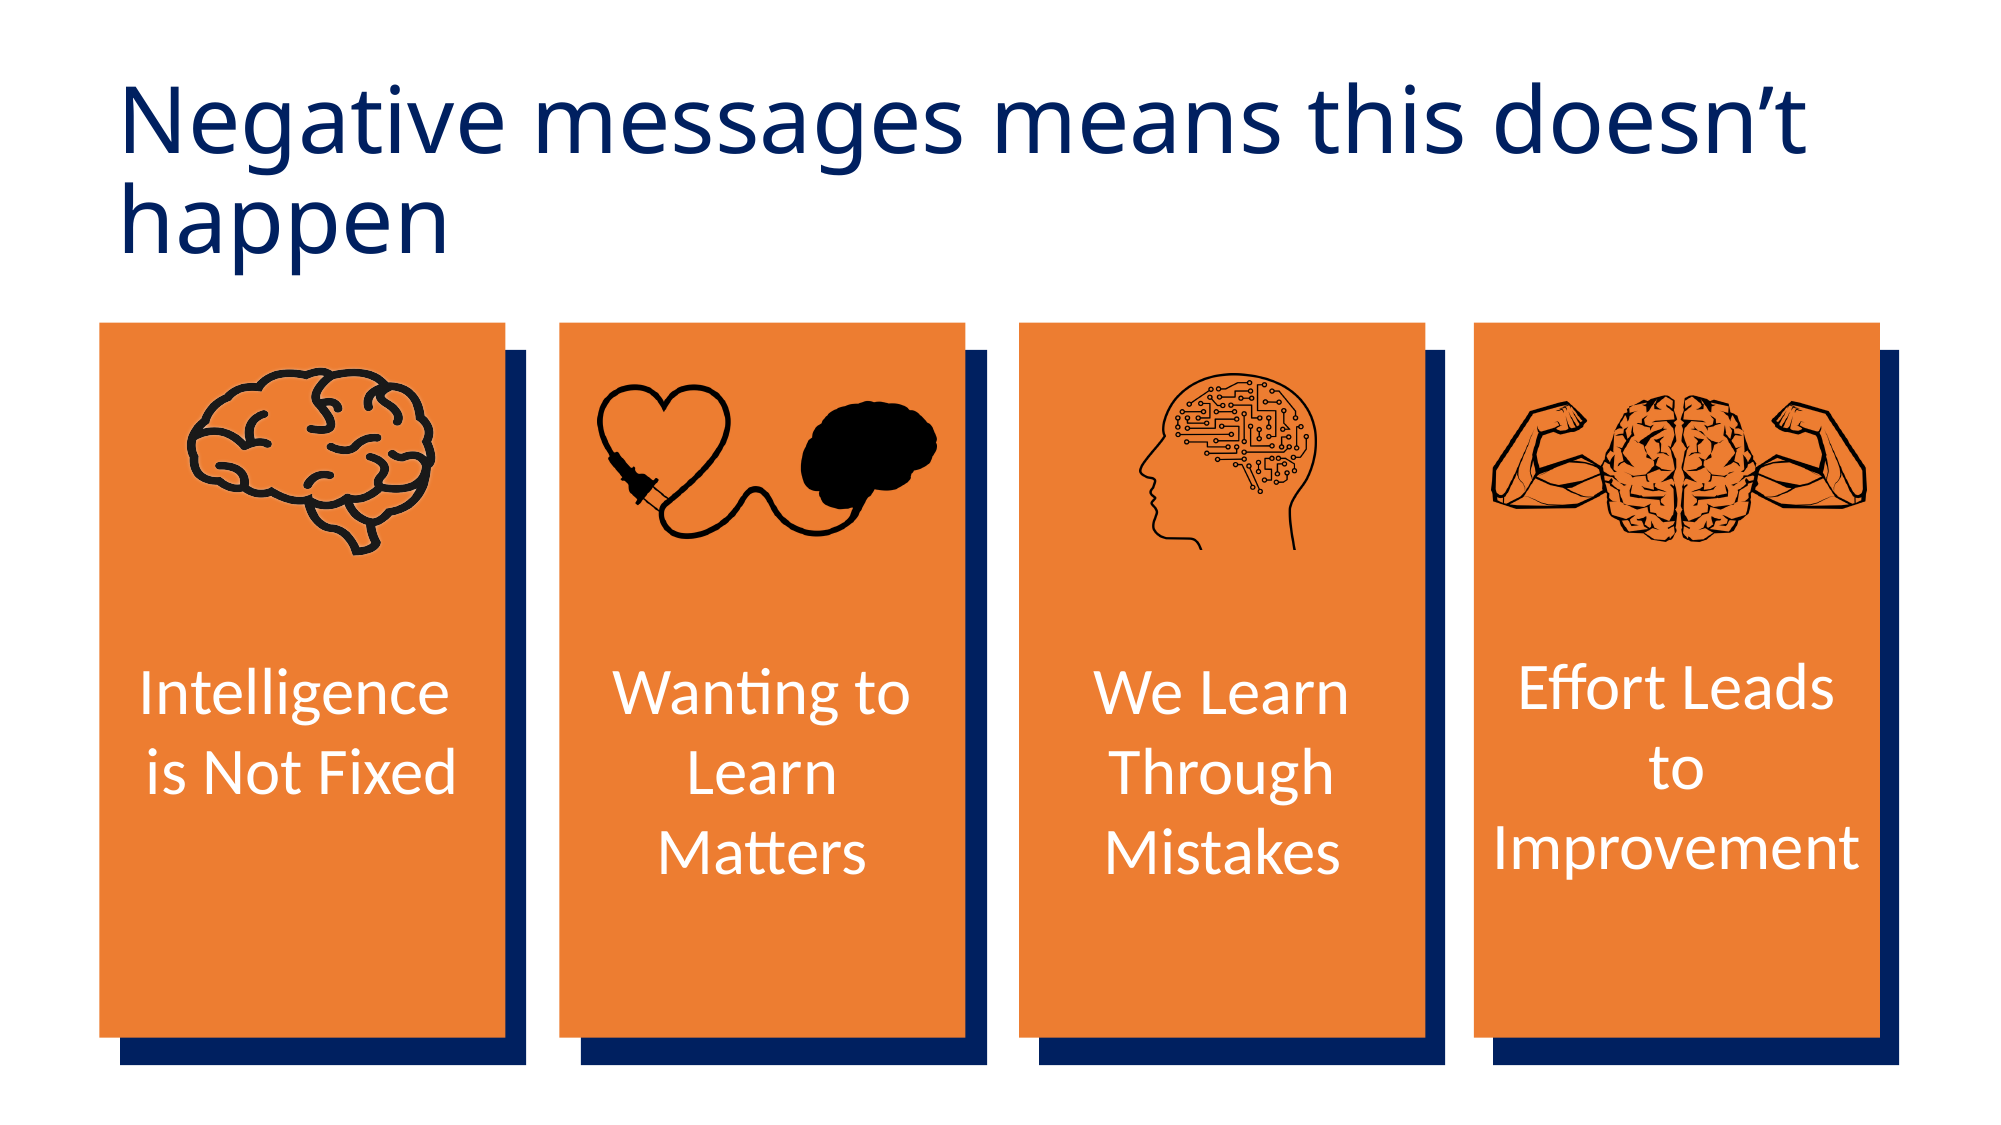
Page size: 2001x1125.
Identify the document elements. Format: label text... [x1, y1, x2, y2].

text_box Intelligence is Not Fixed [98, 322, 506, 1039]
text_box Wanting to Learn Matters [558, 322, 966, 1039]
picture [178, 360, 444, 563]
text_box Intelligence is not fixed [580, 349, 988, 1066]
text_box Intelligence is not fixed [1492, 349, 1900, 1066]
picture [597, 375, 937, 548]
text_box Intelligence is not fixed [119, 349, 527, 1066]
text_box We Learn Through Mistakes [1018, 322, 1426, 1039]
text_box Effort Leads to Improvement [1473, 322, 1881, 1039]
picture [1491, 387, 1867, 550]
title Negative messages means this doesn’t happen [102, 64, 1828, 283]
picture [1139, 373, 1317, 550]
text_box Intelligence is not fixed [1038, 349, 1446, 1066]
